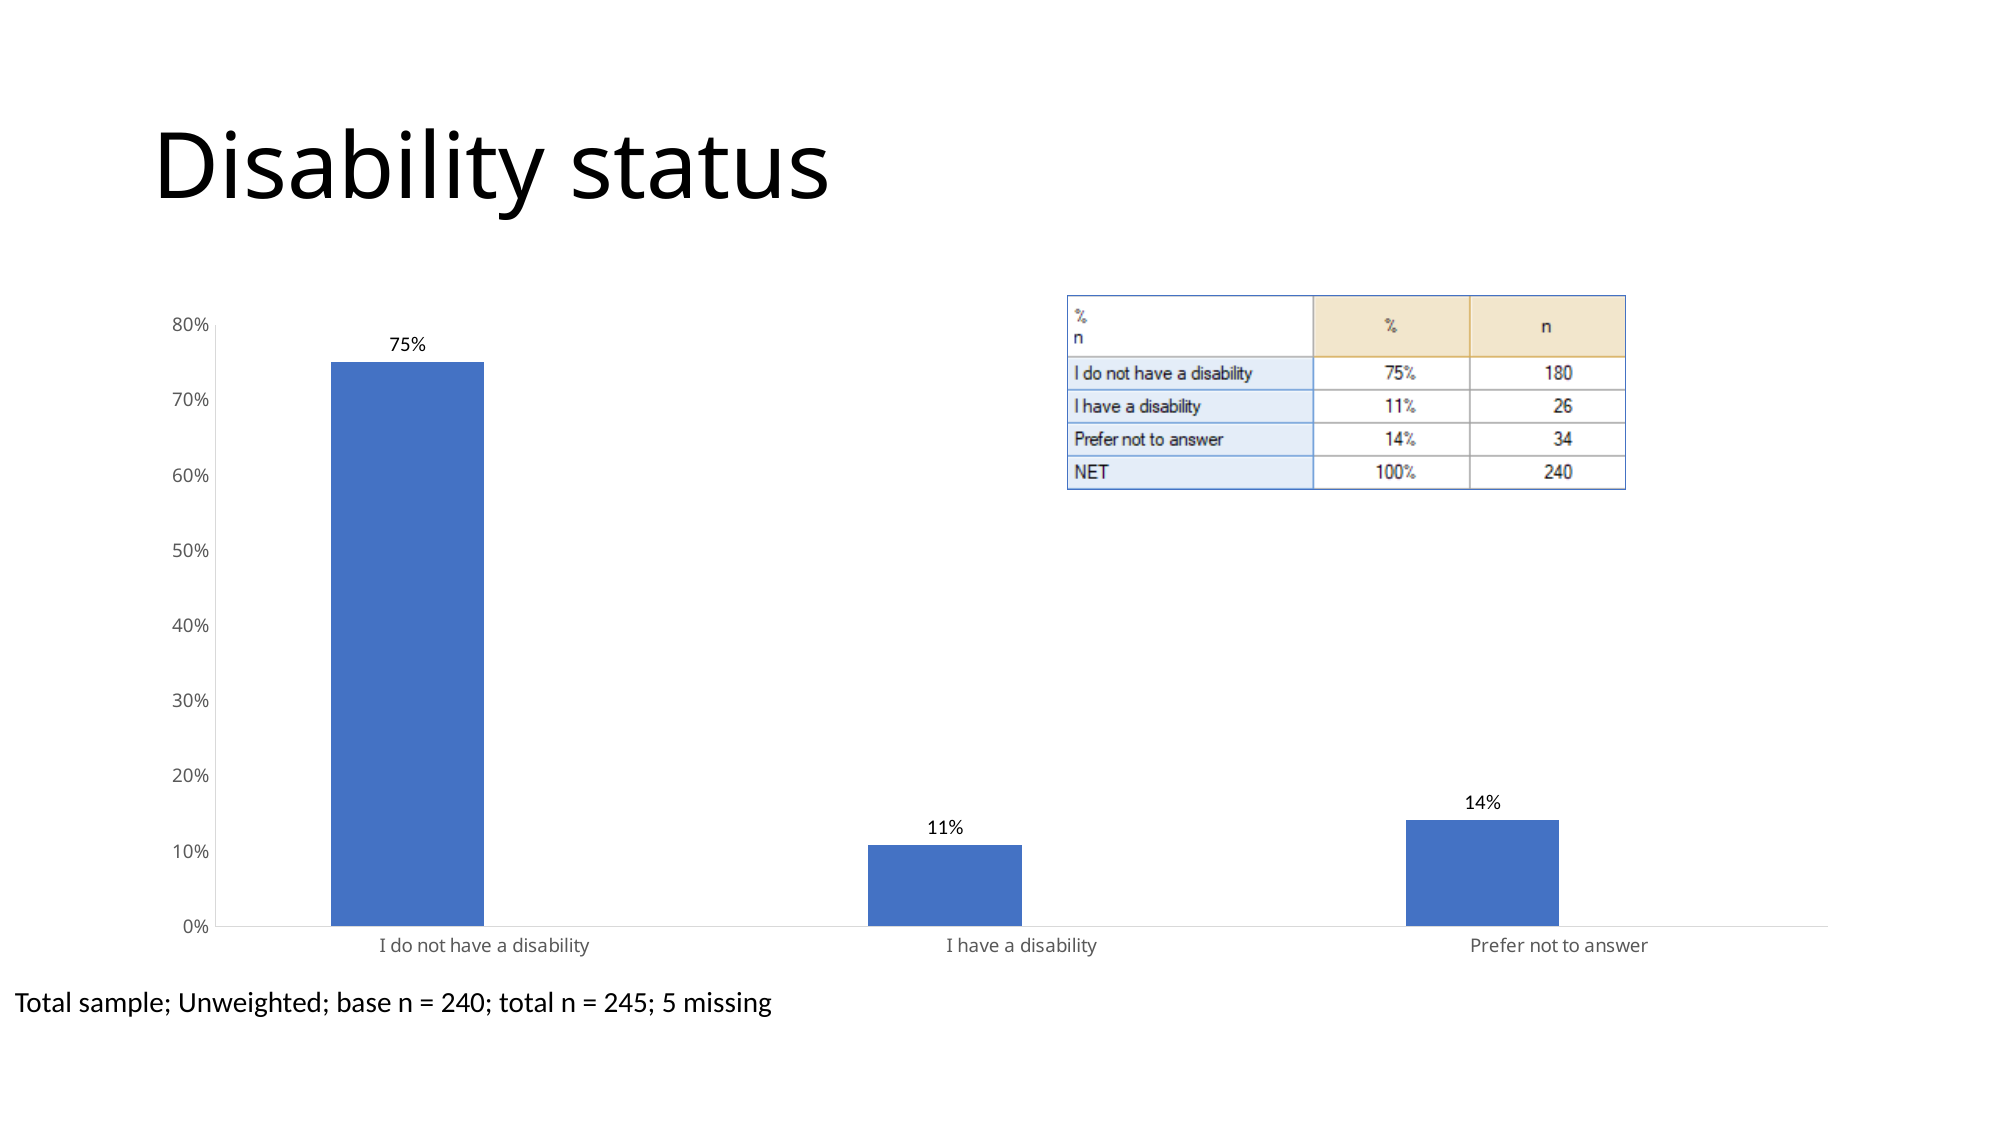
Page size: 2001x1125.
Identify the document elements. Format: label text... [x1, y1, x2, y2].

title Disability status [137, 59, 1863, 278]
text_box Total sample; Unweighted; base n = 240; total n = 245; 5 missing [0, 970, 2000, 1052]
chart [137, 297, 1863, 973]
picture [1067, 295, 1626, 490]
